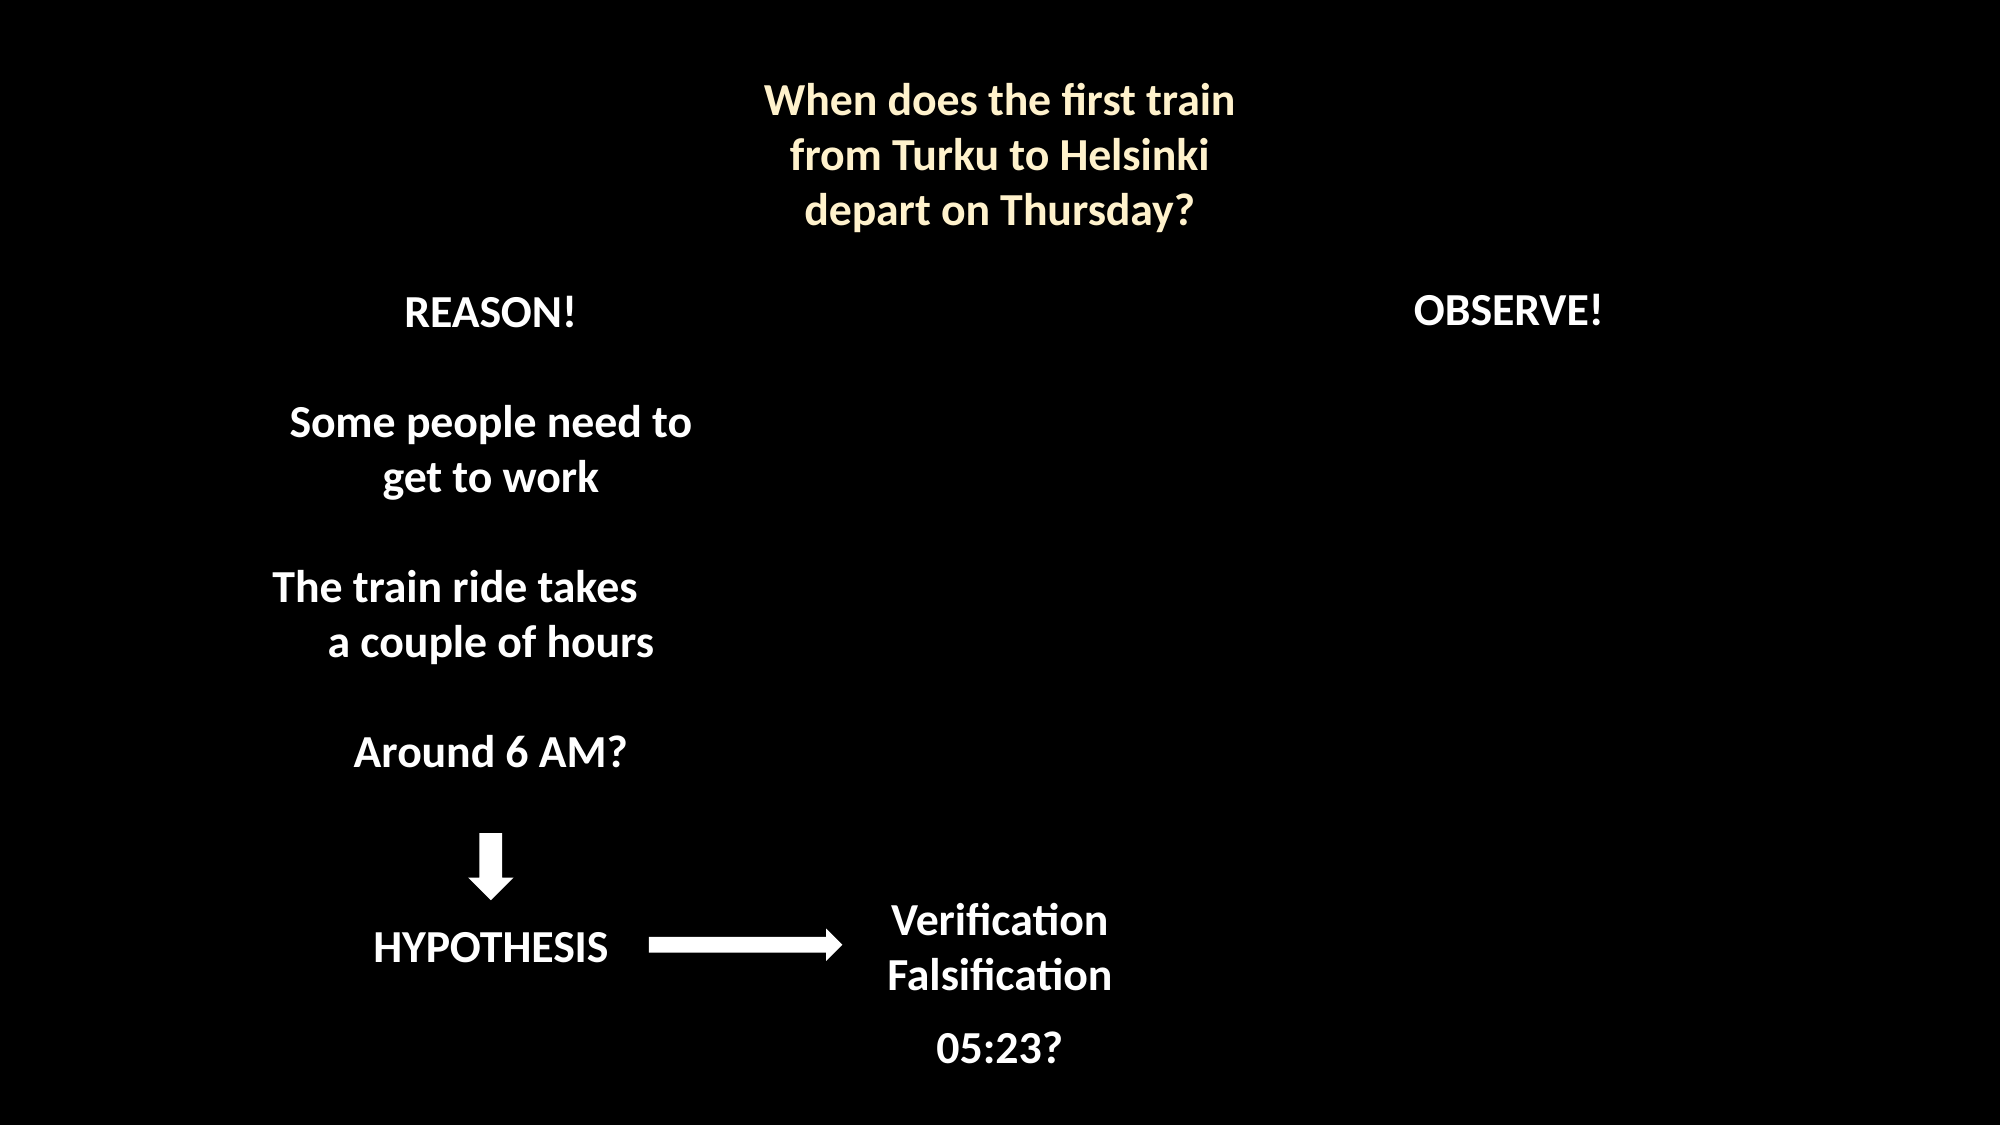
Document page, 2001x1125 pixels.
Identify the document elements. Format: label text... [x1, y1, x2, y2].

text_box [648, 928, 843, 961]
text_box HYPOTHESIS [245, 909, 737, 980]
text_box OBSERVE! [1263, 272, 1755, 342]
text_box 05:23? [754, 1010, 1246, 1081]
text_box Verification Falsification [754, 881, 1246, 1007]
text_box When does the first train from Turku to Helsinki depart on Thursday? [727, 62, 1273, 242]
text_box REASON! Some people need to get to work The train ride takes a couple of hours Around 6 AM? [245, 274, 737, 784]
text_box [465, 832, 517, 902]
